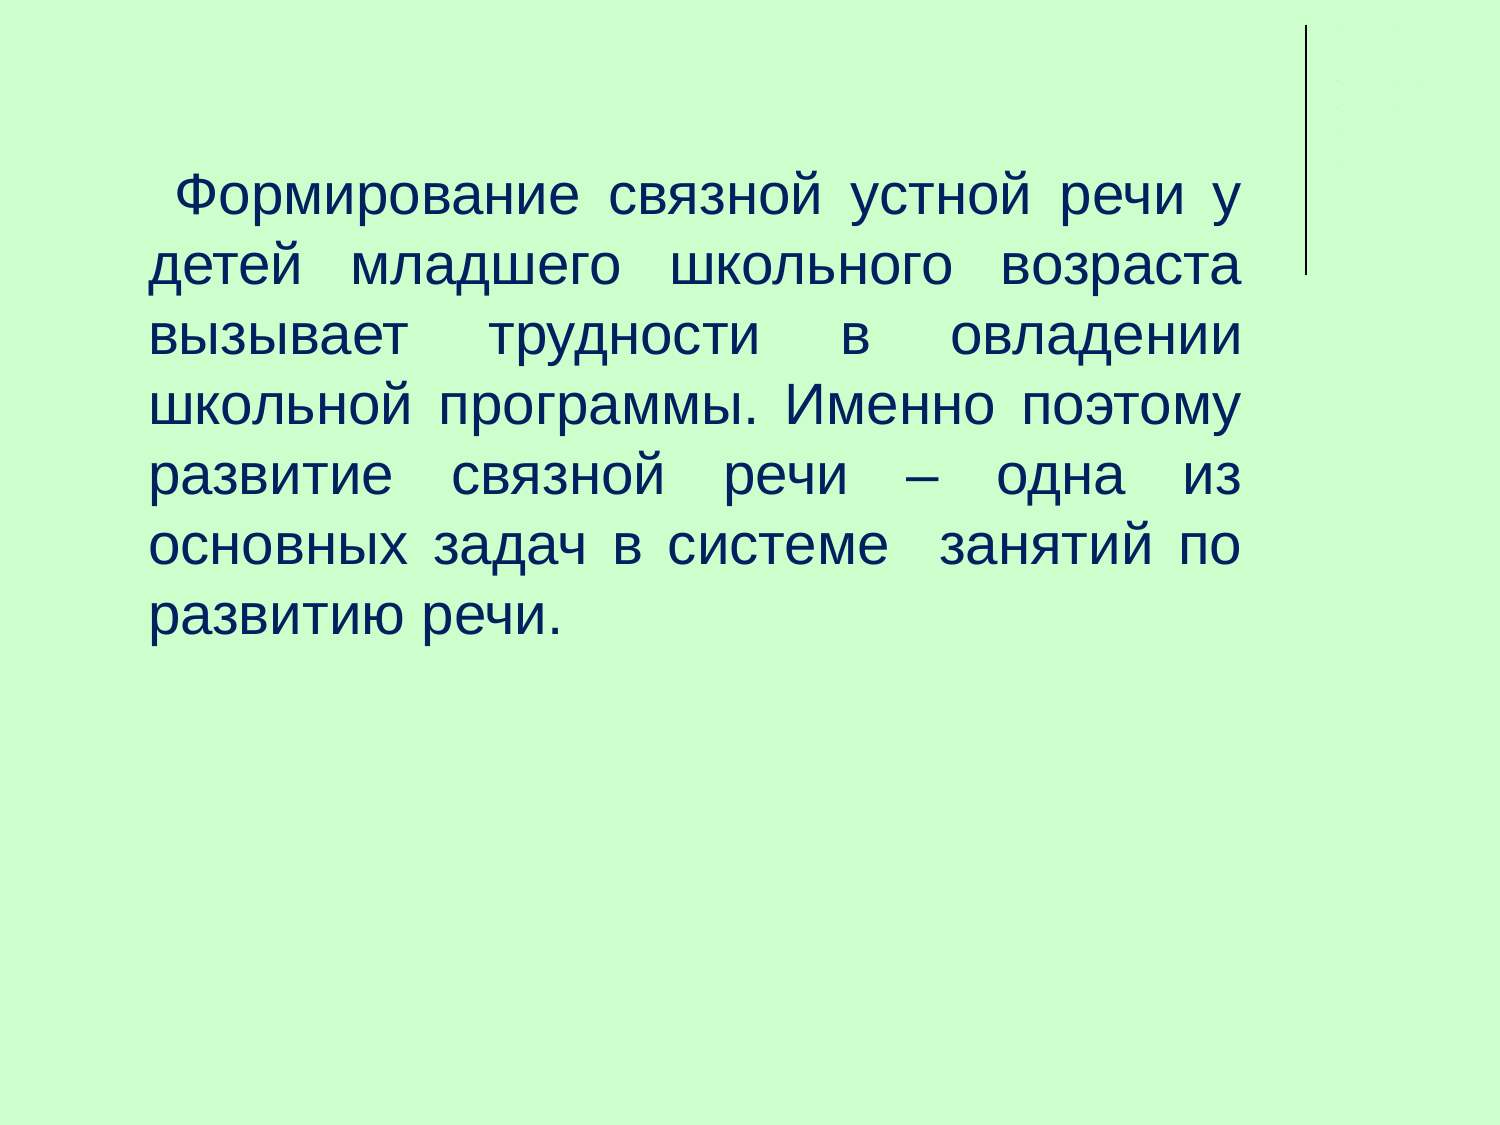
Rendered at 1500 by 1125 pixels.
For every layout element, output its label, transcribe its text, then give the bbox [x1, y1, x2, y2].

list Формирование связной устной речи у детей младшего школьного возраста вызывает трудности в овладении школьной программы. Именно поэтому развитие связной речи – одна из основных задач в системе занятий по развитию речи. [76, 148, 1259, 1083]
